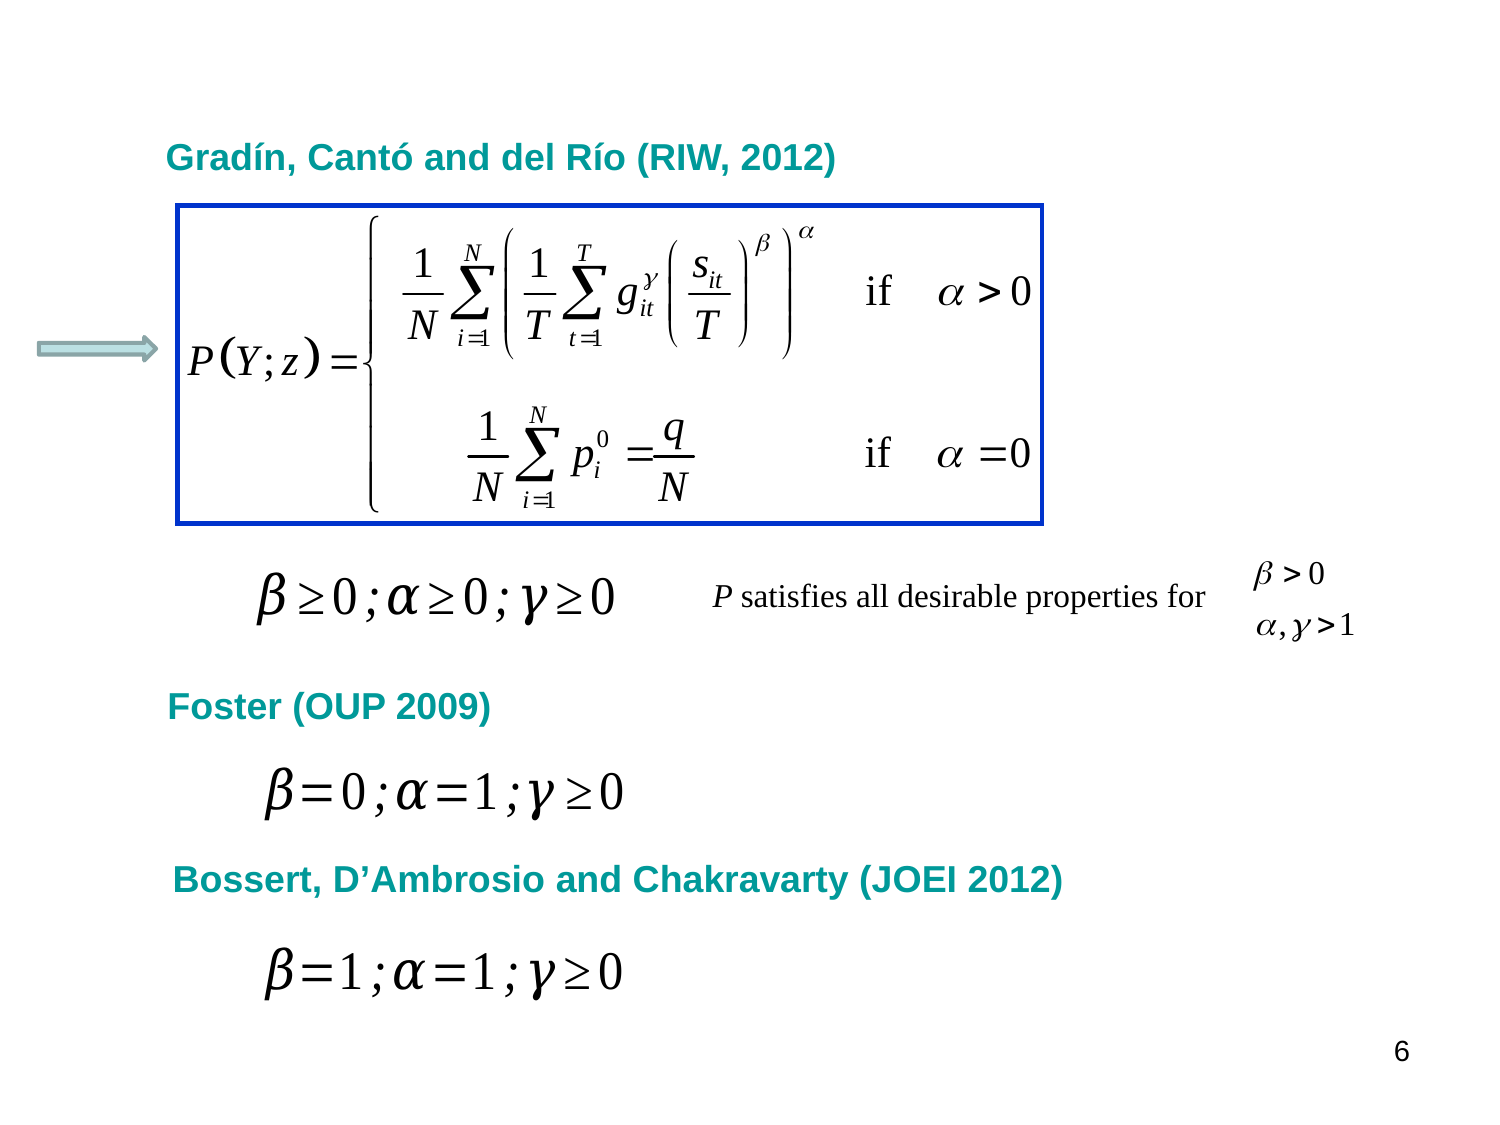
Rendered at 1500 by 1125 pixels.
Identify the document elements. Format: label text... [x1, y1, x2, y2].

text_box [36, 335, 159, 363]
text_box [1248, 601, 1362, 652]
text_box Foster (OUP 2009) [152, 674, 507, 735]
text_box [1243, 551, 1332, 602]
text_box Bossert, D’Ambrosio and Chakravarty (JOEI 2012) [157, 847, 1090, 908]
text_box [179, 207, 1040, 522]
text_box P satisfies all desirable properties for [698, 567, 1243, 622]
slide_number 6 [1074, 1024, 1425, 1103]
text_box Gradín, Cantó and del Río (RIW, 2012) [150, 125, 853, 186]
